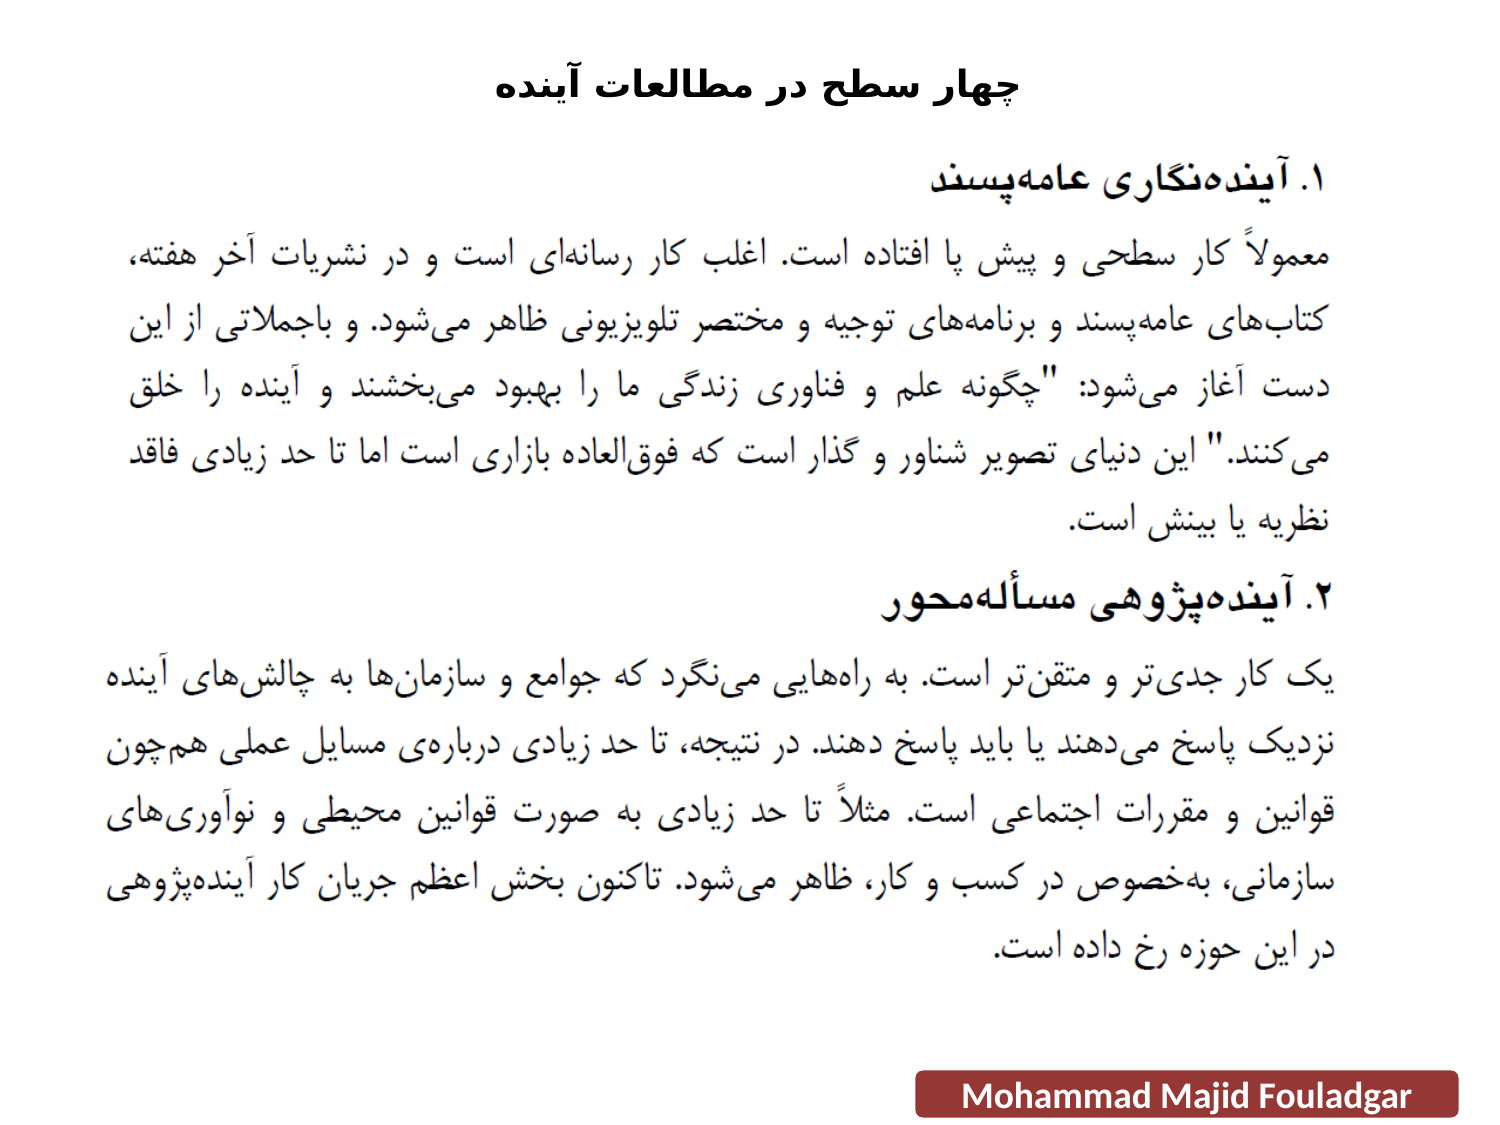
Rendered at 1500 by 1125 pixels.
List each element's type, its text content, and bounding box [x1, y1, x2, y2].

text_box چهار سطح در مطالعات آینده پژوهی (اسلاتر): [433, 7, 1084, 135]
picture [90, 136, 1359, 988]
text_box Mohammad Majid Fouladgar [913, 1068, 1461, 1120]
